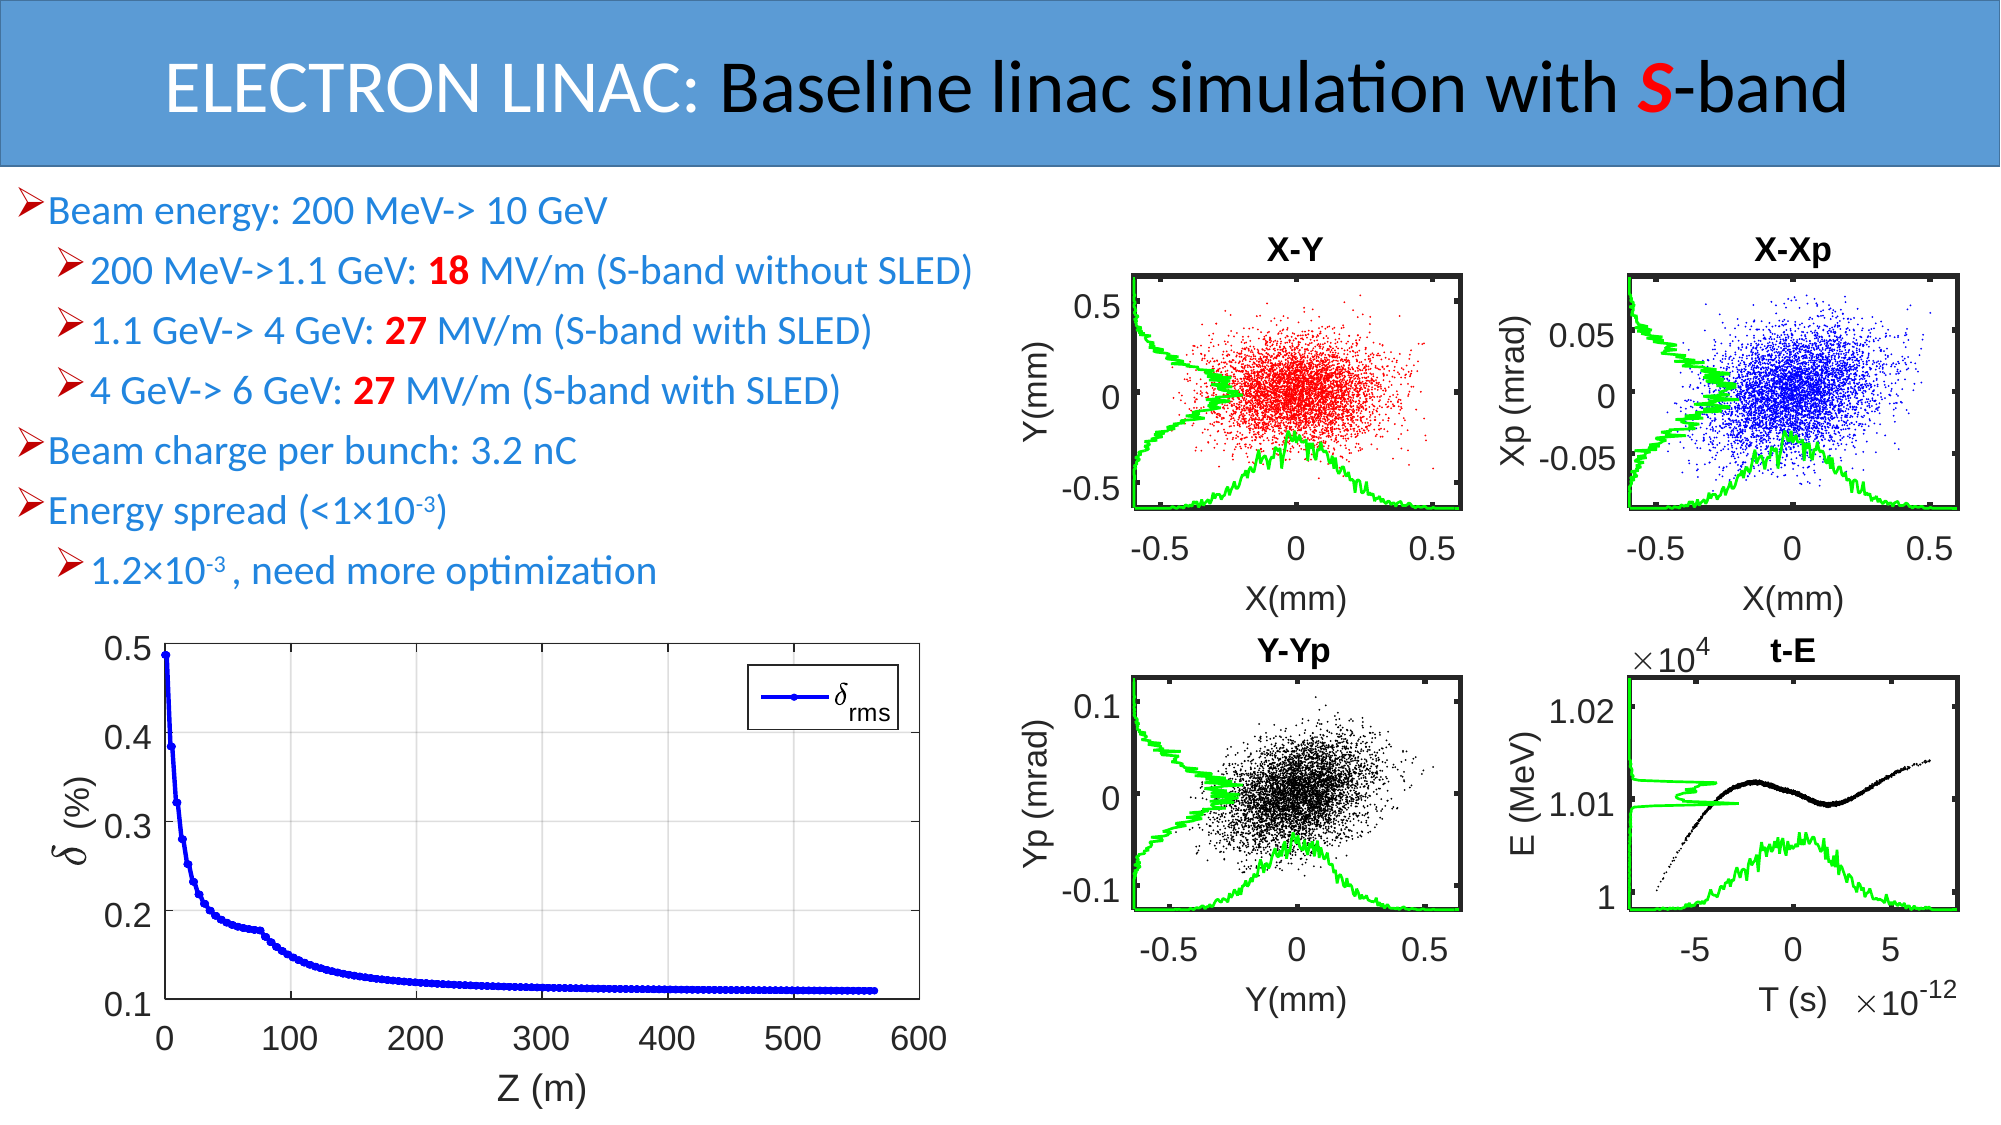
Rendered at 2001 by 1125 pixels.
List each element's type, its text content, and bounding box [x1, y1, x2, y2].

picture [999, 193, 1993, 1039]
text_box Beam energy: 200 MeV-> 10 GeV 200 MeV->1.1 GeV: 18 MV/m (S-band without SLED) 1.1 GeV-> 4 GeV: 27 MV/m (S-band with SLED) 4 GeV-> 6 GeV: 27 MV/m (S-band with SLED) Beam charge per bunch: 3.2 nC Energy spread (<1×10-3) 1.2×10-3 , need more optimization [0, 165, 1118, 851]
picture [34, 562, 974, 1125]
text_box ELECTRON LINAC: Baseline linac simulation with S-band [0, 0, 2000, 167]
